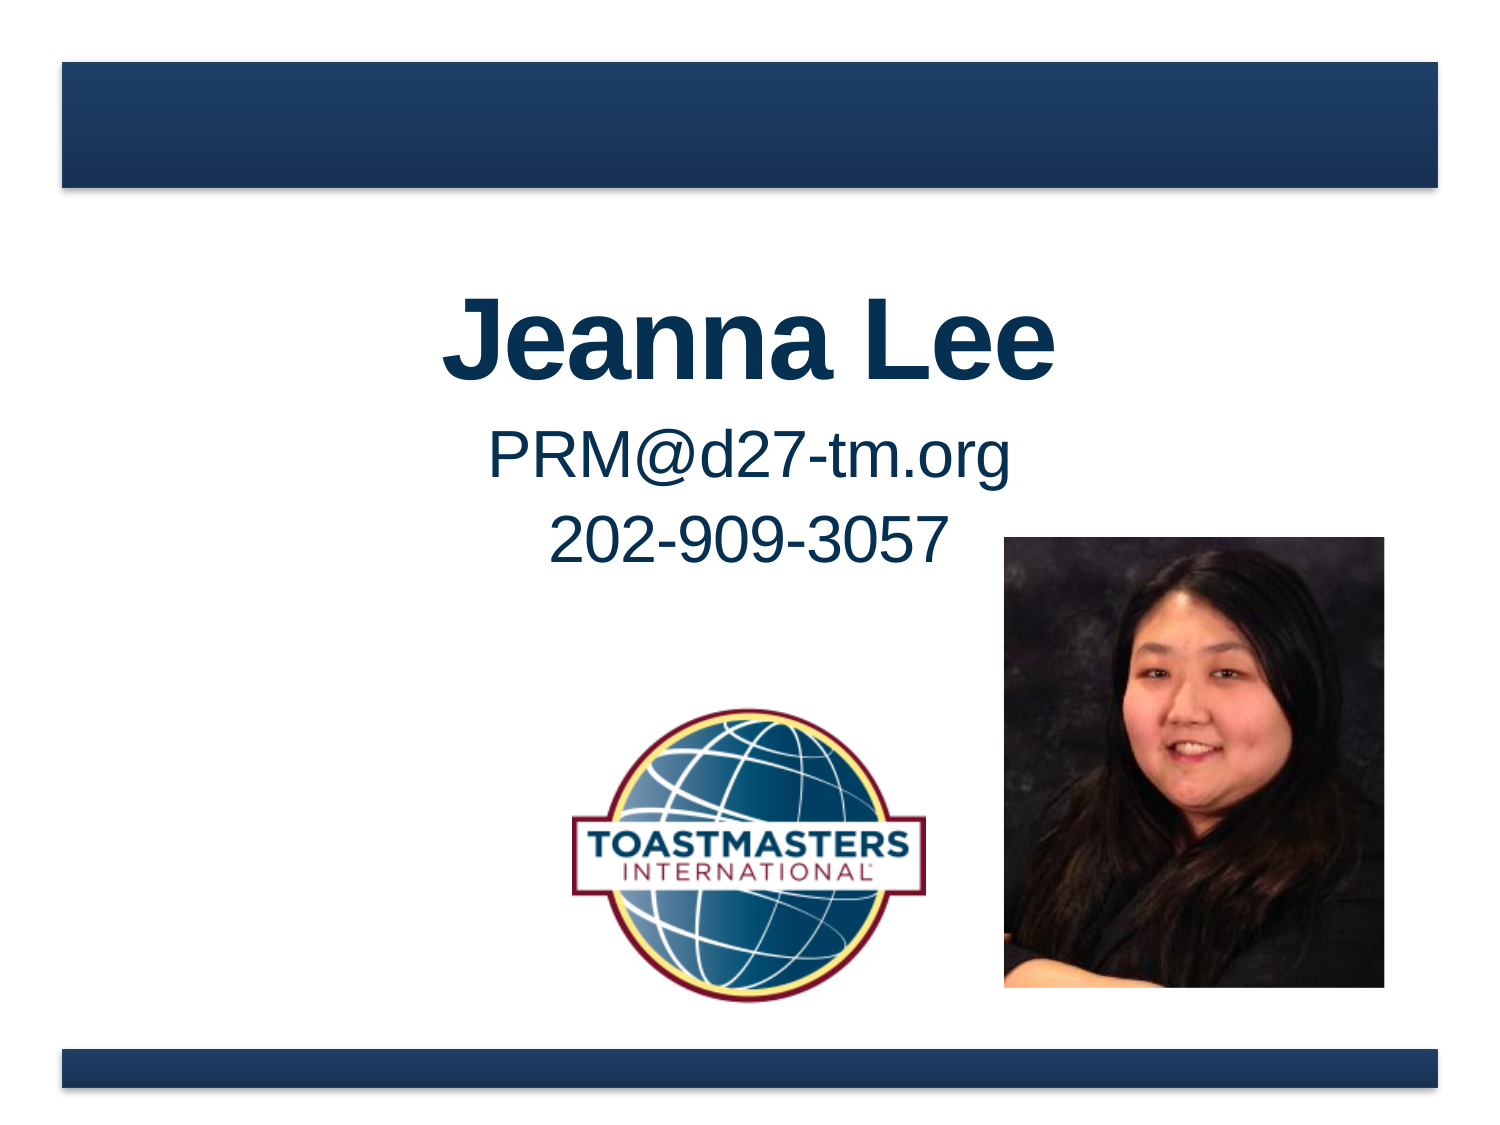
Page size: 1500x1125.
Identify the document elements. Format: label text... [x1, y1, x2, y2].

subtitle PRM@d27-tm.org 202-909-3057 [112, 412, 1388, 600]
title Jeanna Lee [112, 212, 1388, 412]
picture [572, 697, 926, 1013]
picture [968, 537, 1420, 987]
